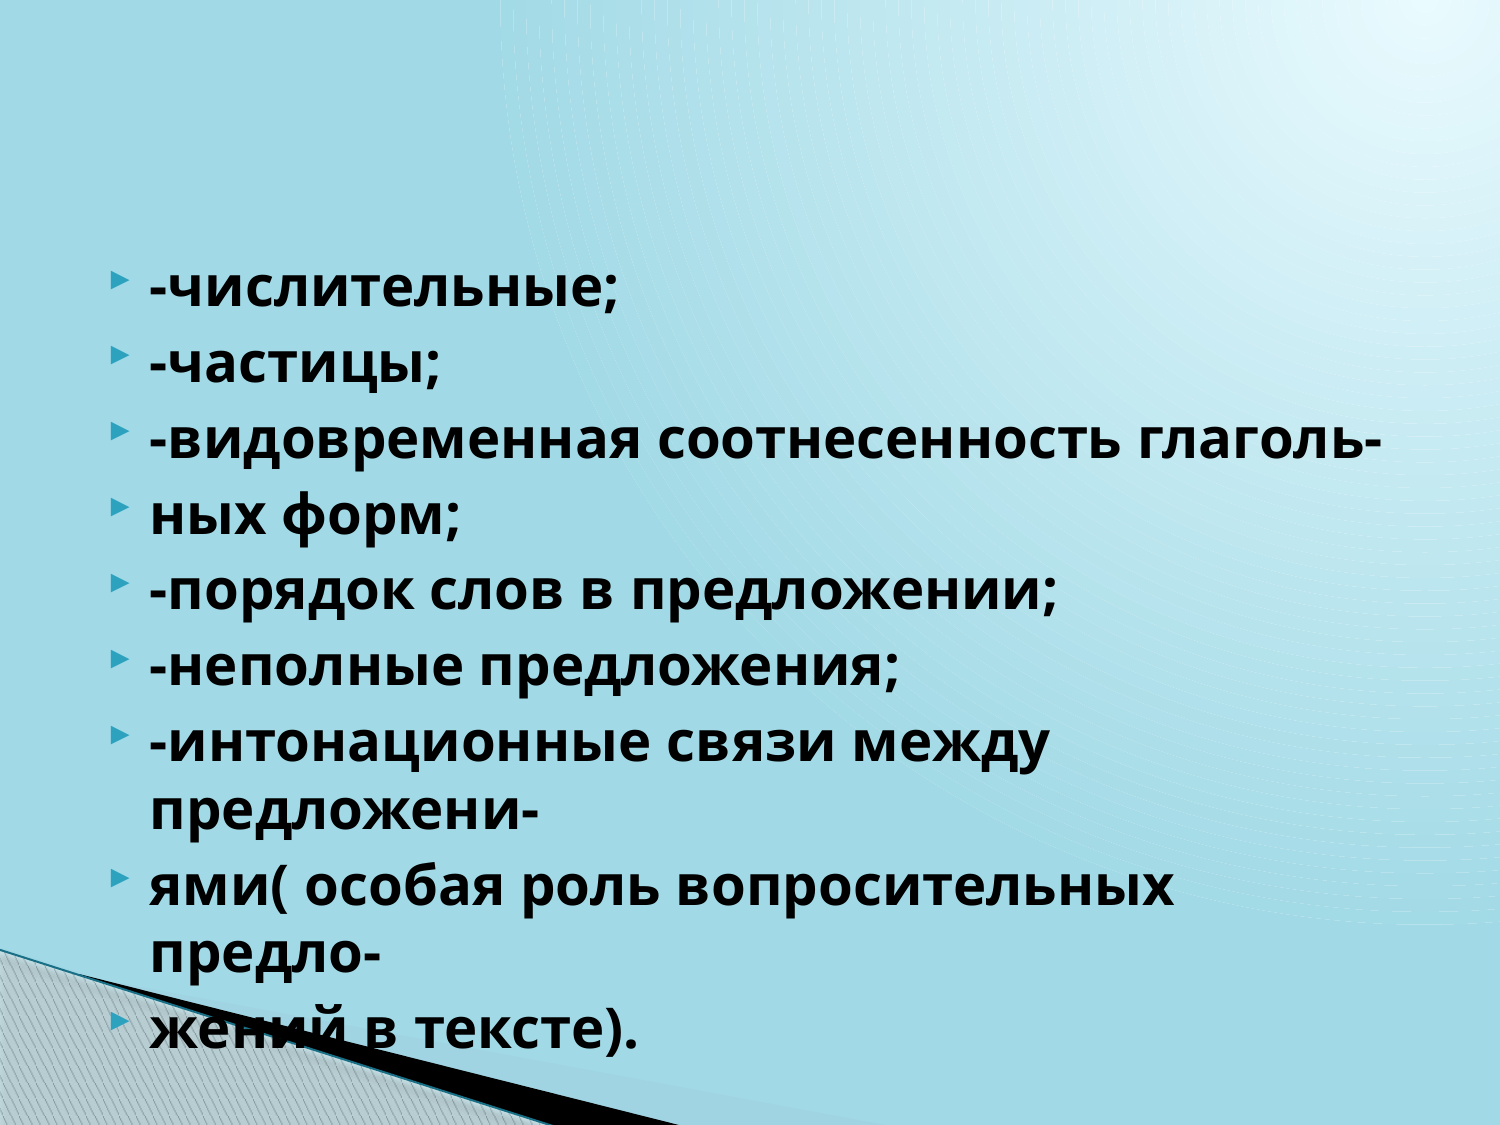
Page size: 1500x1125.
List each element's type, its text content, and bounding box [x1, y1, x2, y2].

list -числительные; -частицы; -видовременная соотнесенность глаголь- ных форм; -порядок слов в предложении; -неполные предложения; -интонационные связи между предложени- ями( особая роль вопросительных предло- жений в тексте). [75, 243, 1425, 986]
